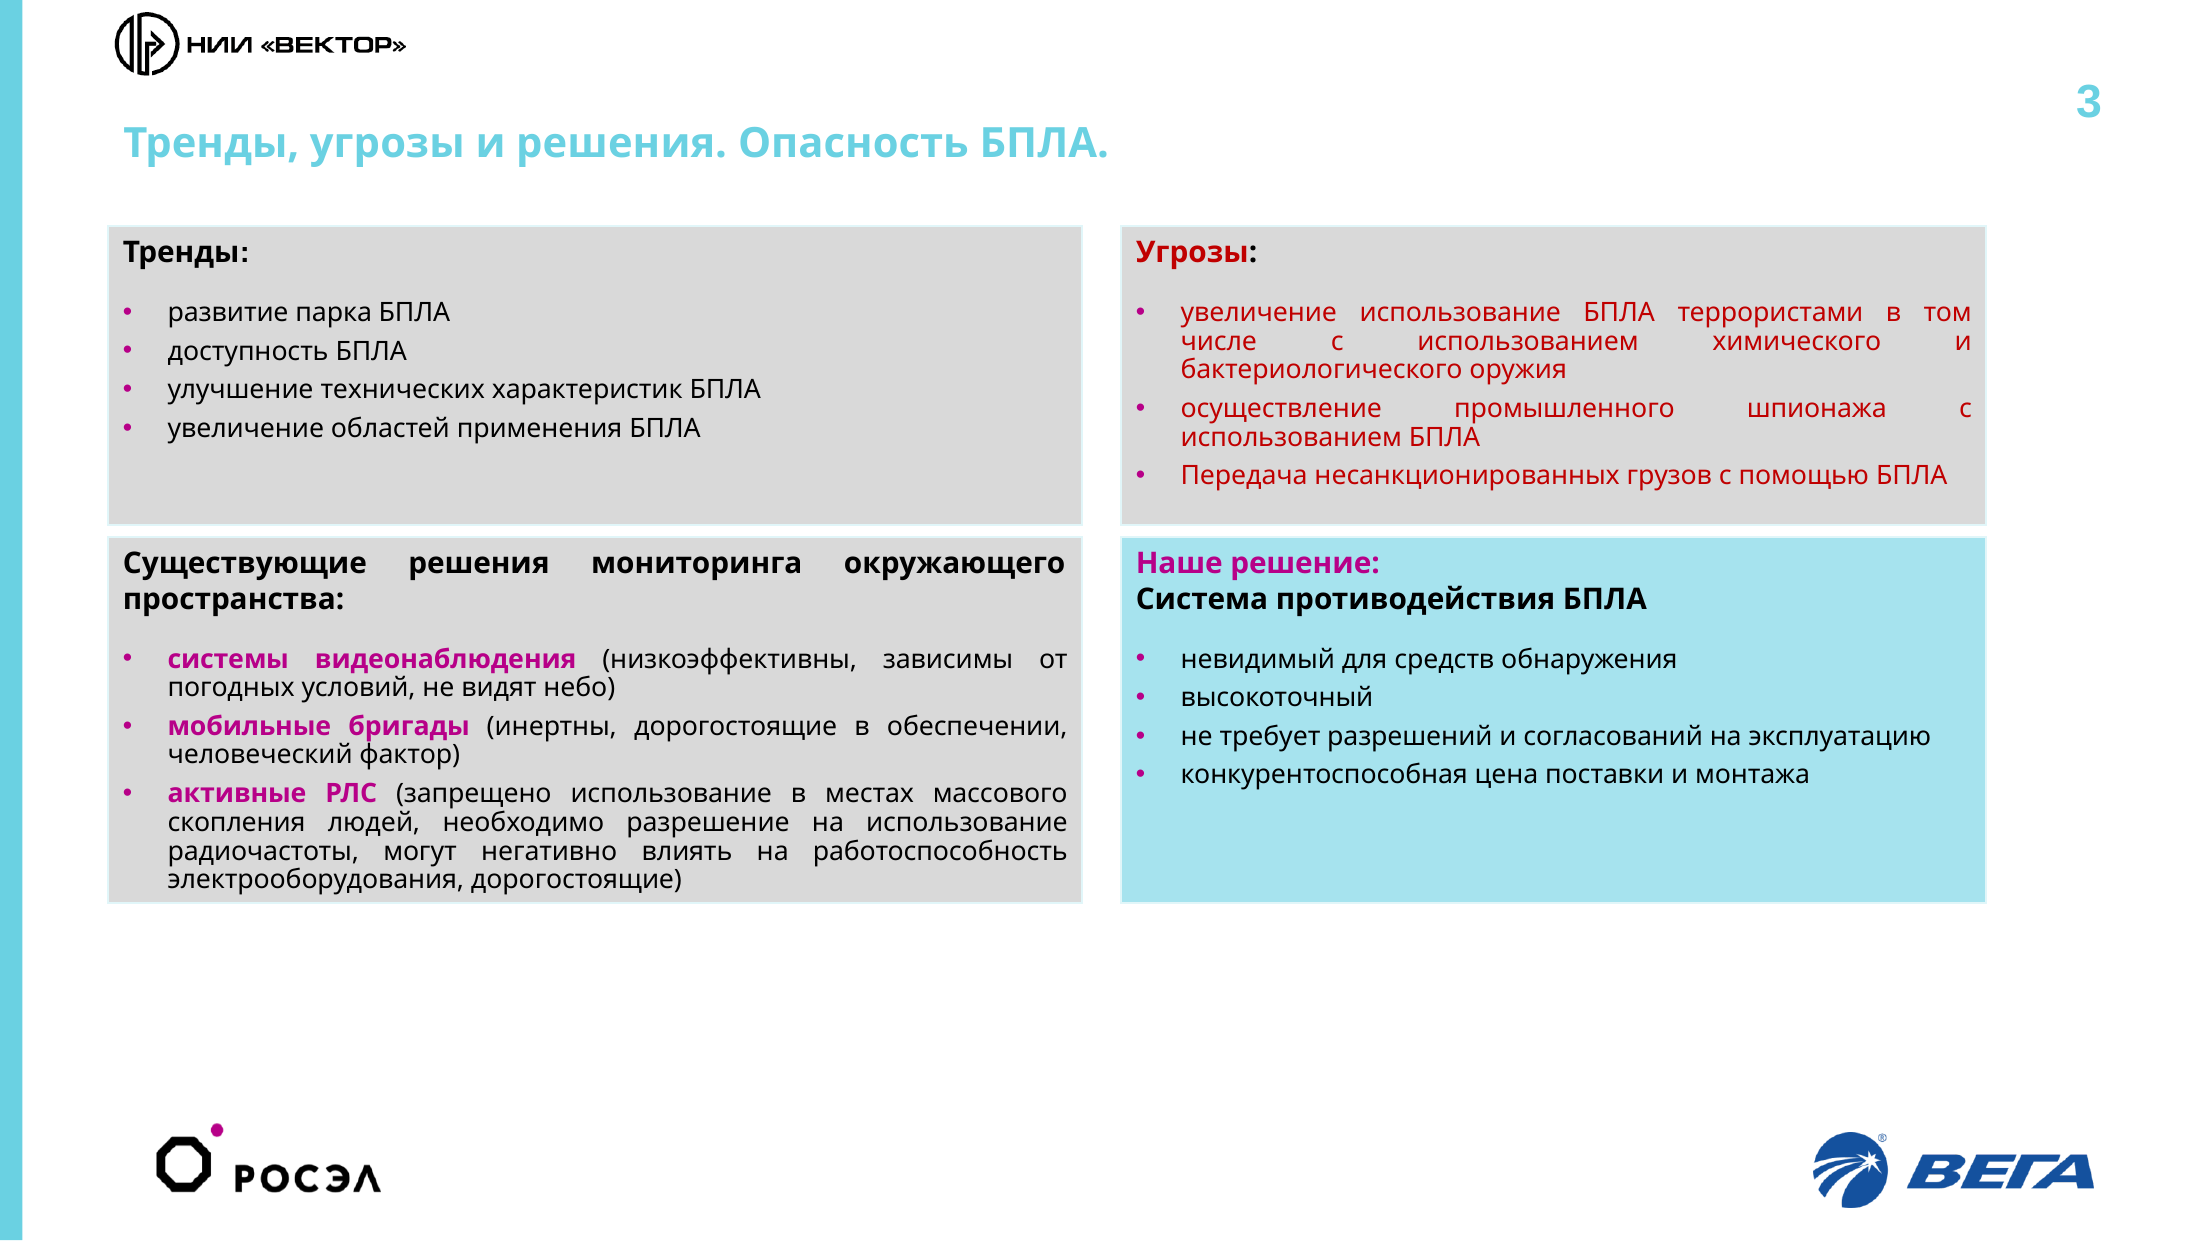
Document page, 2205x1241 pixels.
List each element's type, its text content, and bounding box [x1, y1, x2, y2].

text_box Наше решение: Система противодействия БПЛА невидимый для средств обнаружения высокоточный не требует разрешений и согласований на эксплуатацию конкурентоспособная цена поставки и монтажа [1120, 536, 1987, 904]
slide_number 3 [1985, 66, 2117, 133]
text_box Существующие решения мониторинга окружающего пространства: системы видеонаблюдения (низкоэффективны, зависимы от погодных условий, не видят небо) мобильные бригады (инертны, дорогостоящие в обеспечении, человеческий фактор) активные РЛС (запрещено использование в местах массового скопления людей, необходимо разрешение на использование радиочастоты, могут негативно влиять на работоспособность электрооборудования, дорогостоящие) [107, 536, 1083, 904]
text_box Тренды: развитие парка БПЛА доступность БПЛА улучшение технических характеристик БПЛА увеличение областей применения БПЛА [107, 225, 1083, 526]
picture [151, 1119, 384, 1197]
title Тренды, угрозы и решения. Опасность БПЛА. [108, 114, 1939, 249]
text_box Угрозы: увеличение использование БПЛА террористами в том числе с использованием химического и бактериологического оружия осуществление промышленного шпионажа с использованием БПЛА Передача несанкционированных грузов с помощью БПЛА [1120, 225, 1987, 526]
picture [1813, 1132, 2094, 1208]
picture [32, 0, 488, 88]
